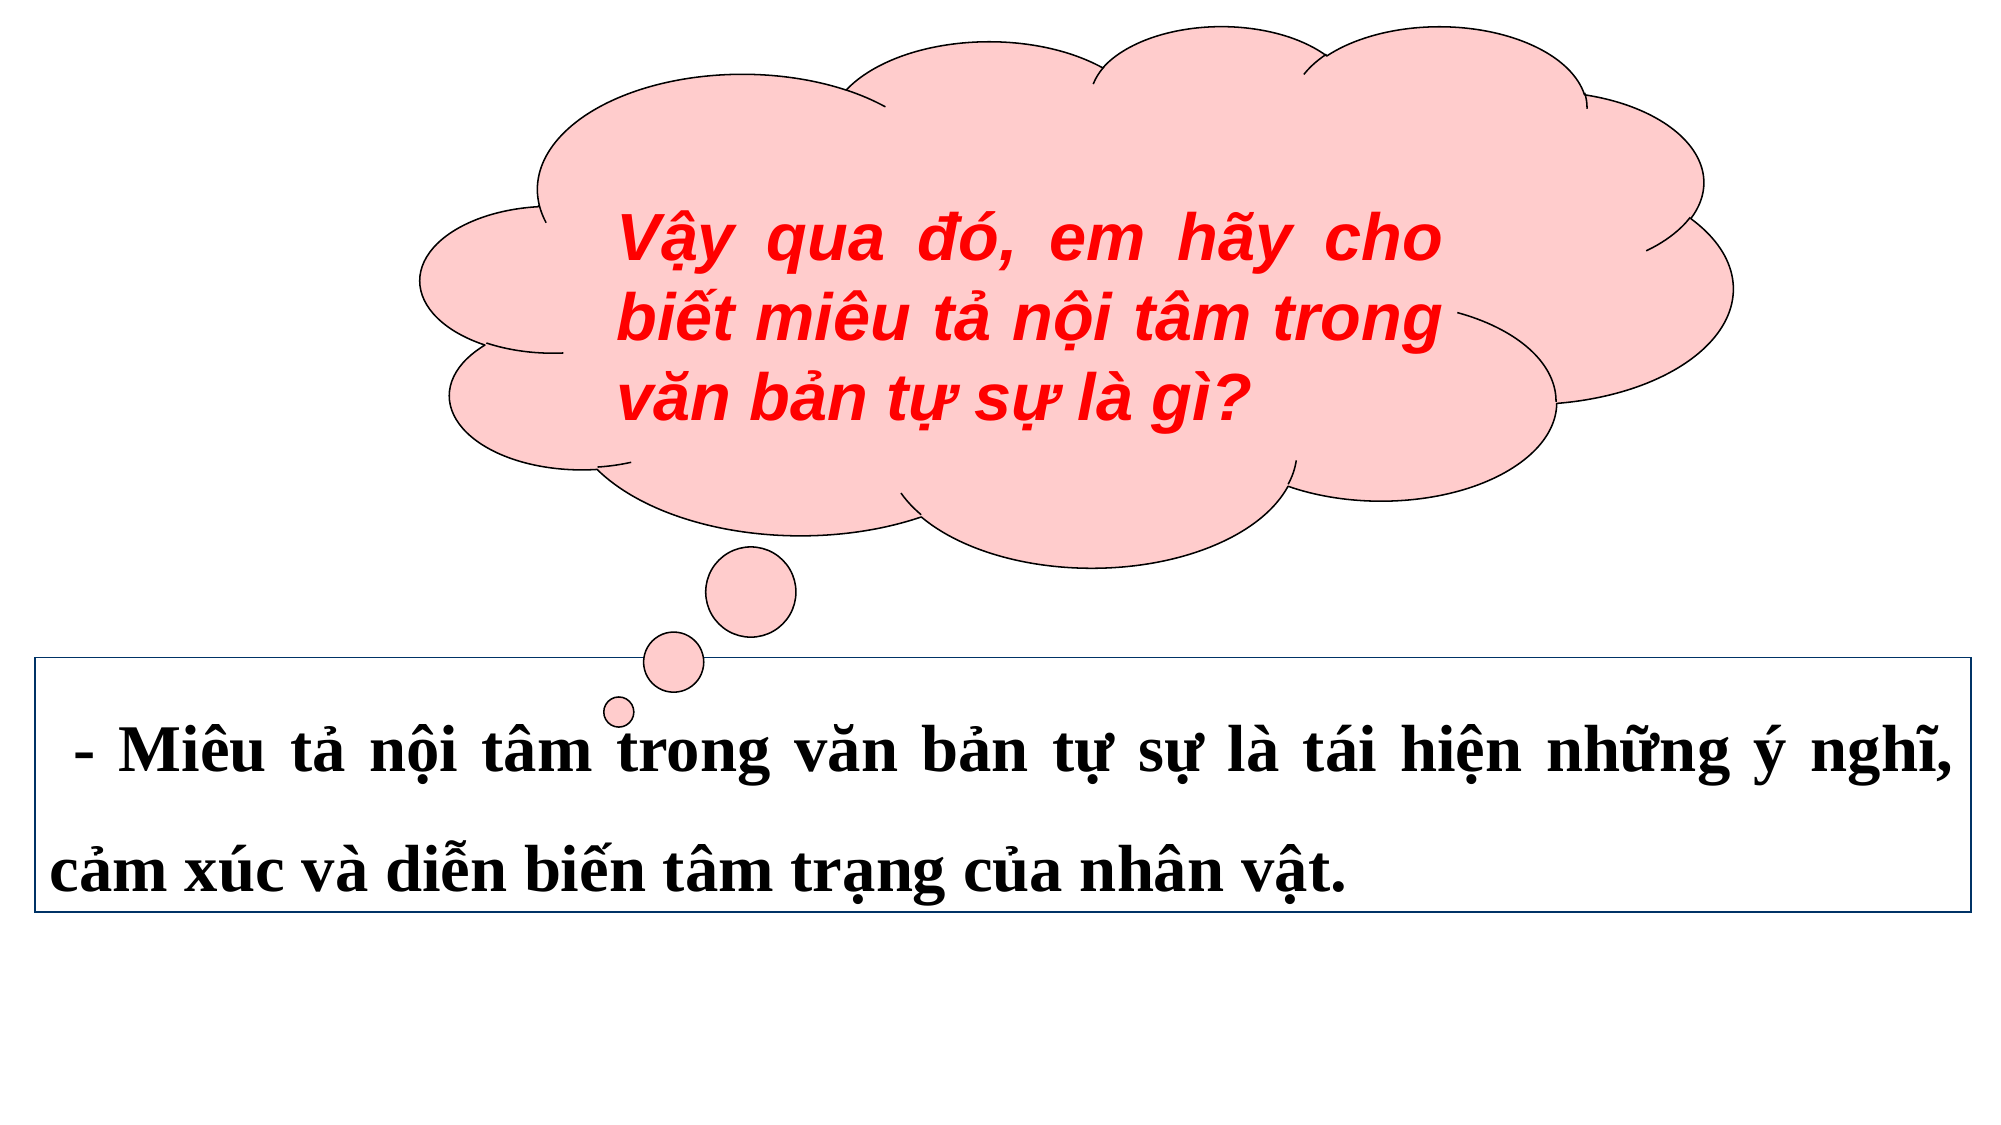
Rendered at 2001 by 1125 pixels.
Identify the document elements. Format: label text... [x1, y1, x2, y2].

text_box - Miêu tả nội tâm trong văn bản tự sự là tái hiện những ý nghĩ, cảm xúc và diễn biến tâm trạng của nhân vật. [34, 657, 1972, 913]
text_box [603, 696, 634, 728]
text_box Vậy qua đó, em hãy cho biết miêu tả nội tâm trong văn bản tự sự là gì? [705, 546, 796, 638]
text_box Vậy qua đó, em hãy cho biết miêu tả nội tâm trong văn bản tự sự là gì? [643, 632, 704, 693]
text_box Vậy qua đó, em hãy cho biết miêu tả nội tâm trong văn bản tự sự là gì? [419, 26, 1734, 569]
